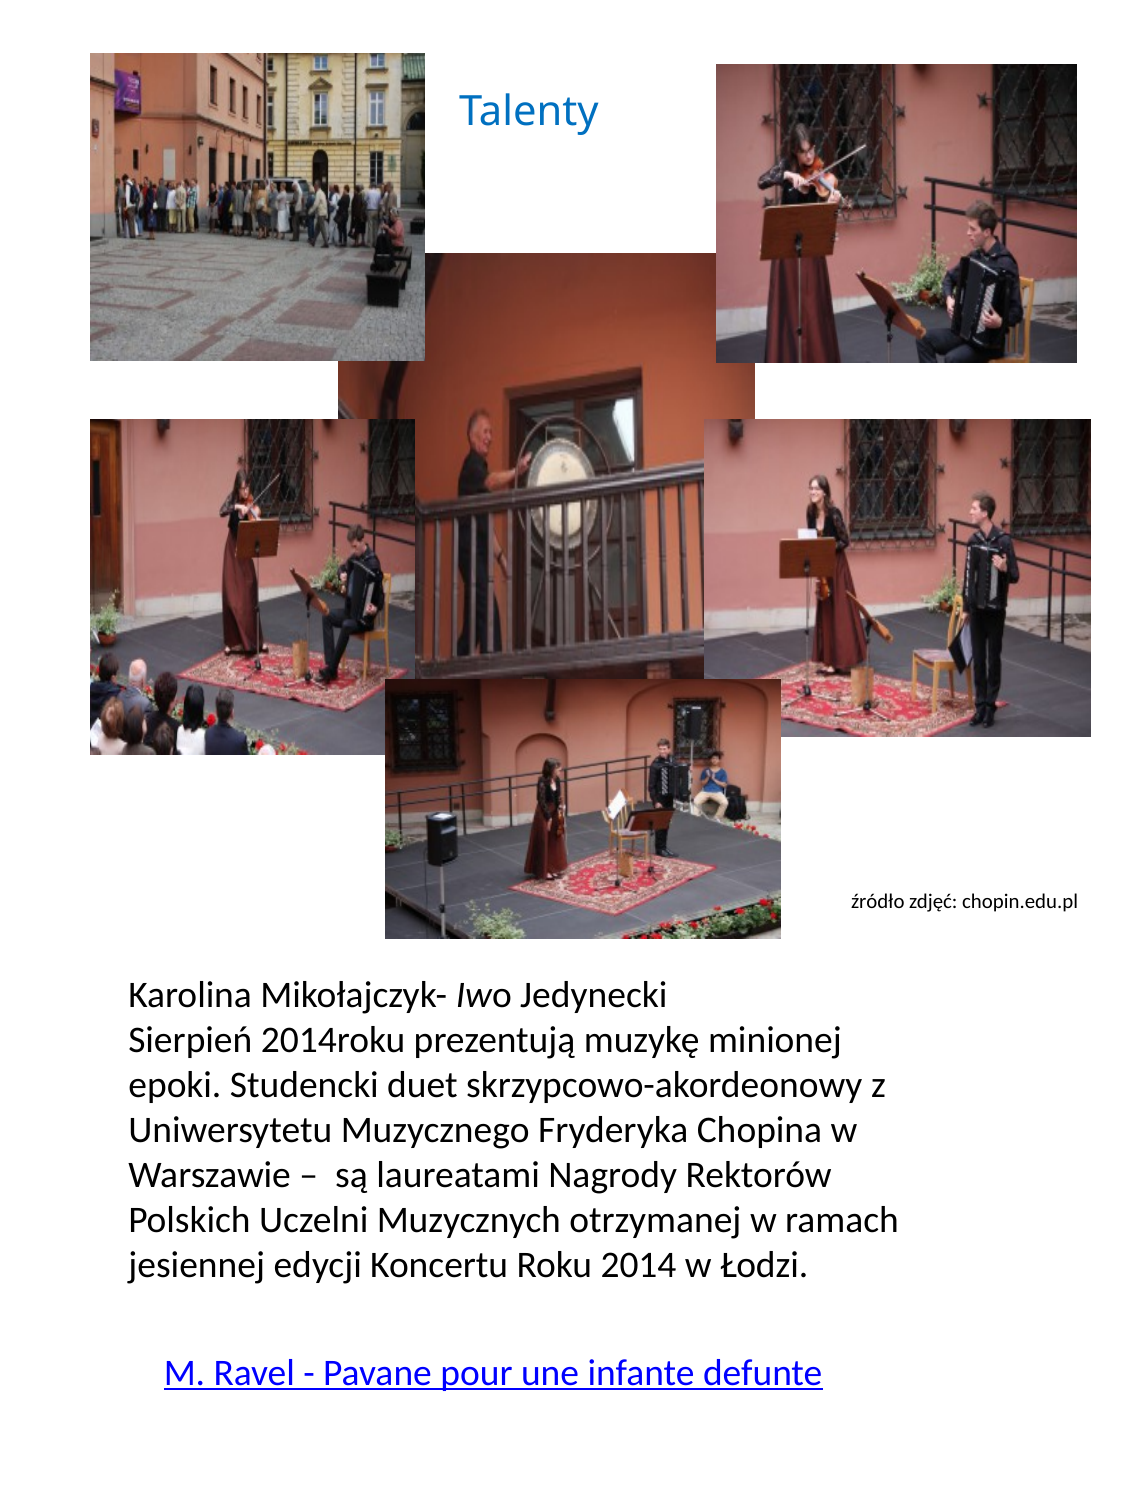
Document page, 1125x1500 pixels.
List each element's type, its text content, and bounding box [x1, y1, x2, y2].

text_box M. Ravel - Pavane pour une infante defunte [149, 1340, 905, 1401]
picture [89, 52, 1091, 940]
text_box Karolina Mikołajczyk- Iwo Jedynecki Sierpień 2014roku prezentują muzykę minionej epoki. Studencki duet skrzypcowo-akordeonowy z Uniwersytetu Muzycznego Fryderyka Chopina w Warszawie – są laureatami Nagrody Rektorów Polskich Uczelni Muzycznych otrzymanej w ramach jesiennej edycji Koncertu Roku 2014 w Łodzi. [113, 962, 946, 1293]
text_box Talenty [444, 76, 693, 142]
text_box źródło zdjęć: chopin.edu.pl [836, 879, 1094, 920]
